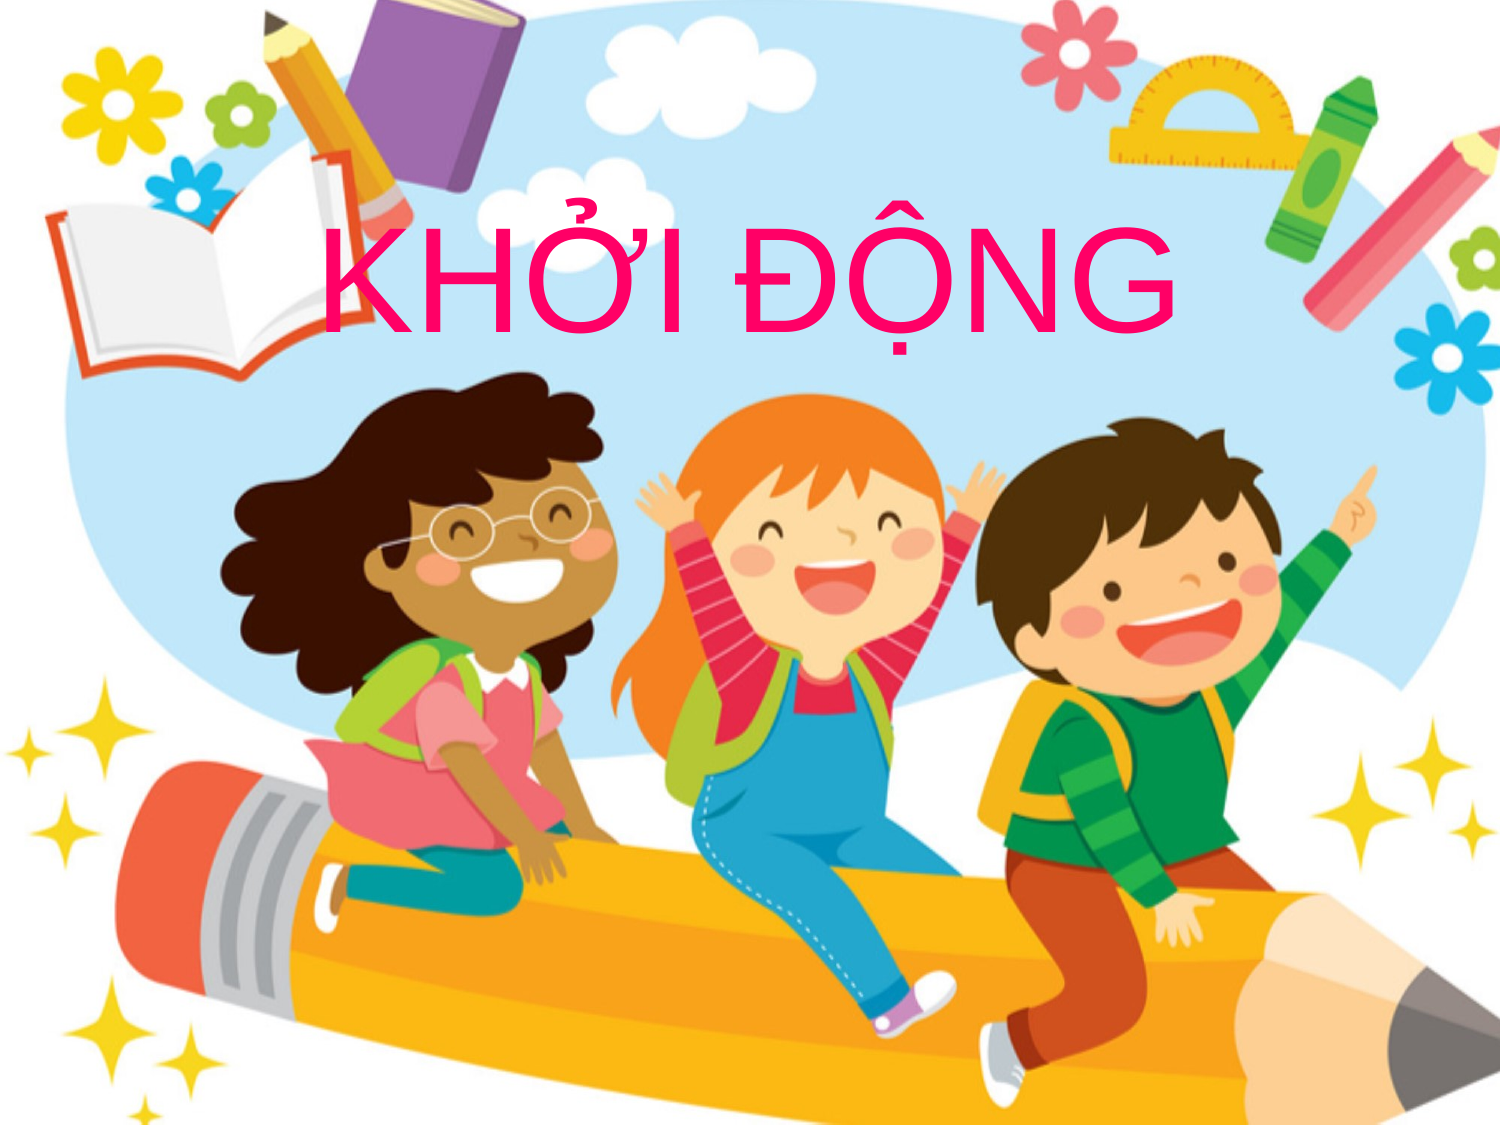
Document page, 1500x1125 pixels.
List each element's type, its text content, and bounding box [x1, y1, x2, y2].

picture [0, 0, 1500, 1125]
text_box KHỞI ĐỘNG [71, 174, 1429, 370]
